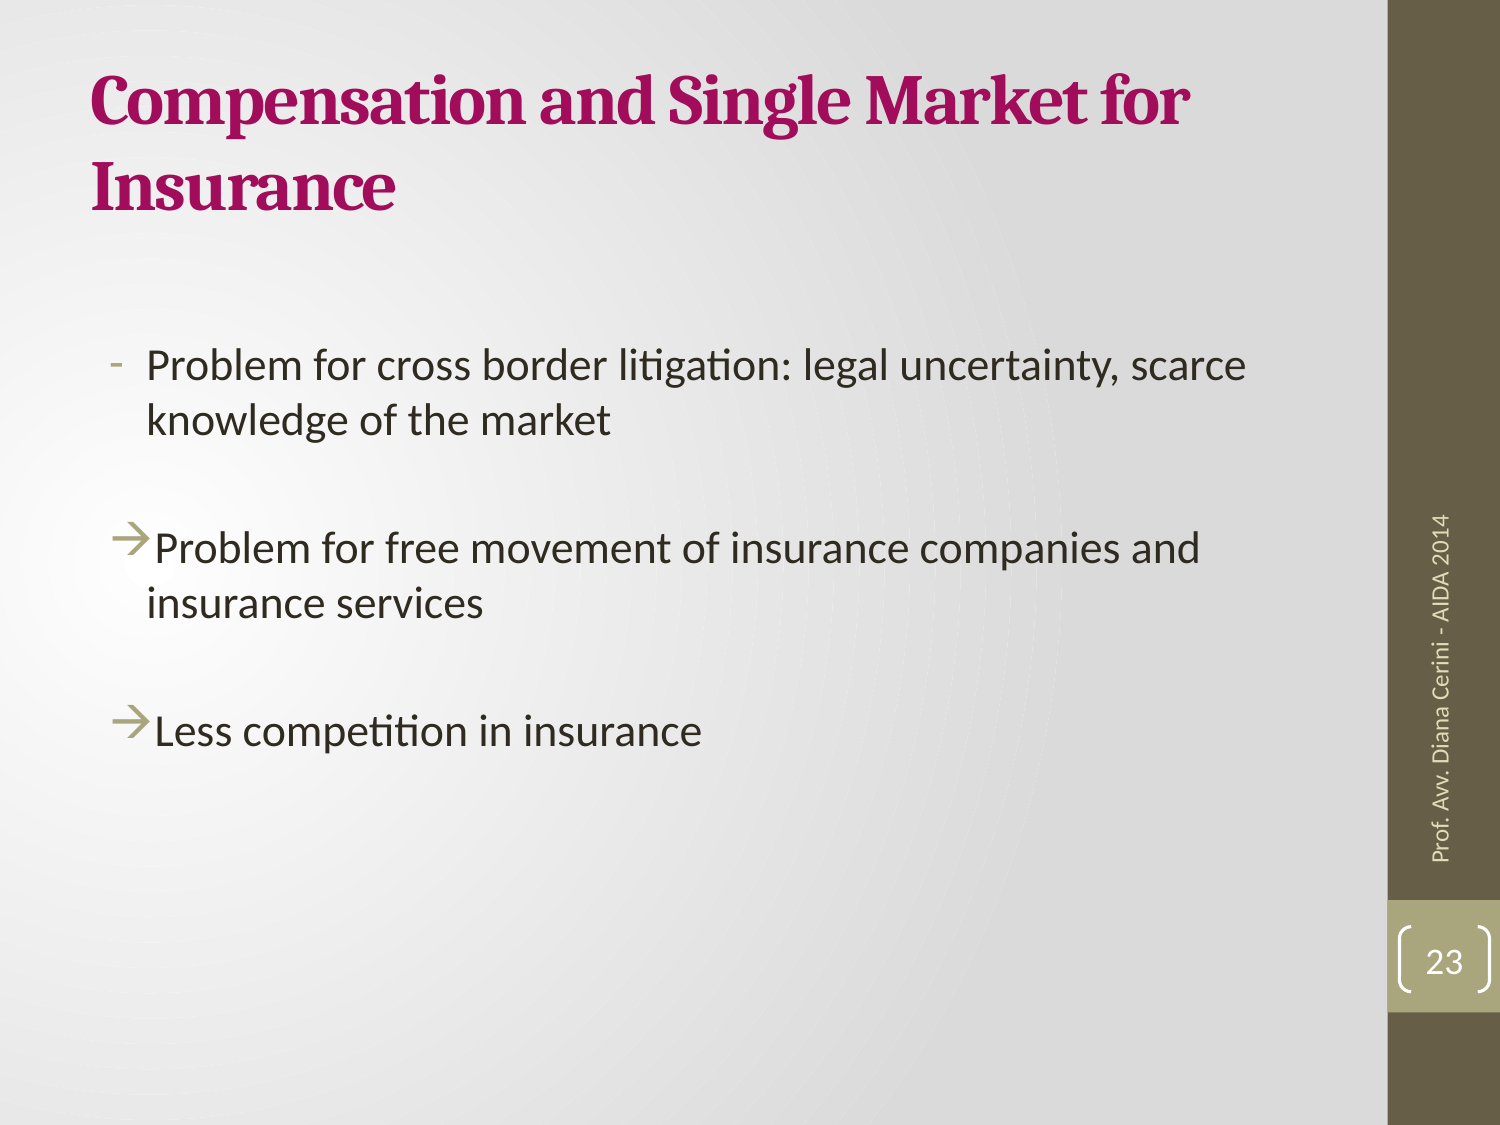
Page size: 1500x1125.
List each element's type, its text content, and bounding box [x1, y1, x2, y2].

title Compensation and Single Market for Insurance [75, 45, 1325, 233]
list Problem for cross border litigation: legal uncertainty, scarce knowledge of the market Problem for free movement of insurance companies and insurance services Less competition in insurance [75, 262, 1325, 1050]
slide_number 23 [1397, 925, 1492, 994]
footer Prof. Avv. Diana Cerini - AIDA 2014 [1408, 500, 1469, 889]
